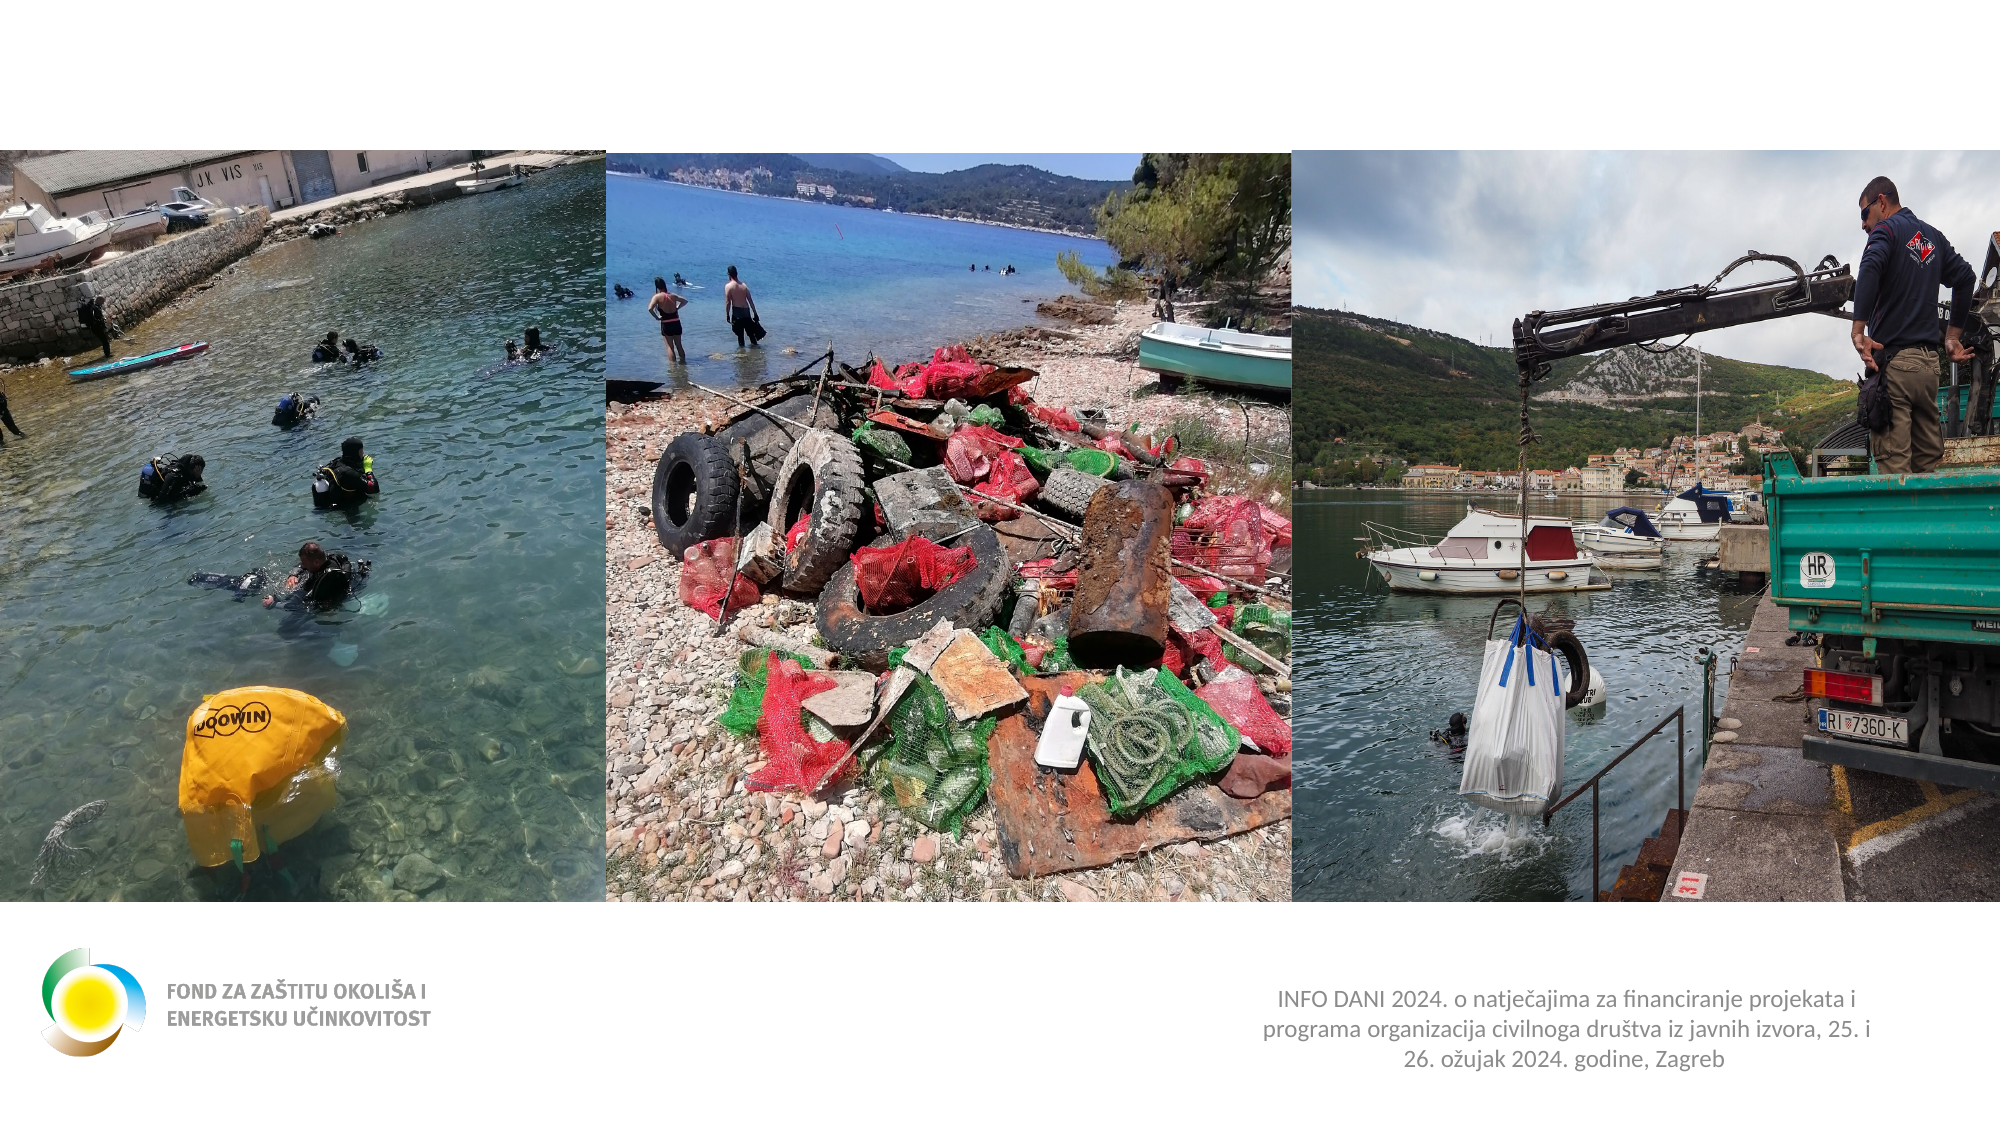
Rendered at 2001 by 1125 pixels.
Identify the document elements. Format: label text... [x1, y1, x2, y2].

footer INFO DANI 2024. o natječajima za financiranje projekata i programa organizacija civilnoga društva iz javnih izvora, 25. i 26. ožujak 2024. godine, Zagreb [1230, 997, 1906, 1057]
picture [0, 149, 2000, 902]
picture [41, 948, 462, 1057]
